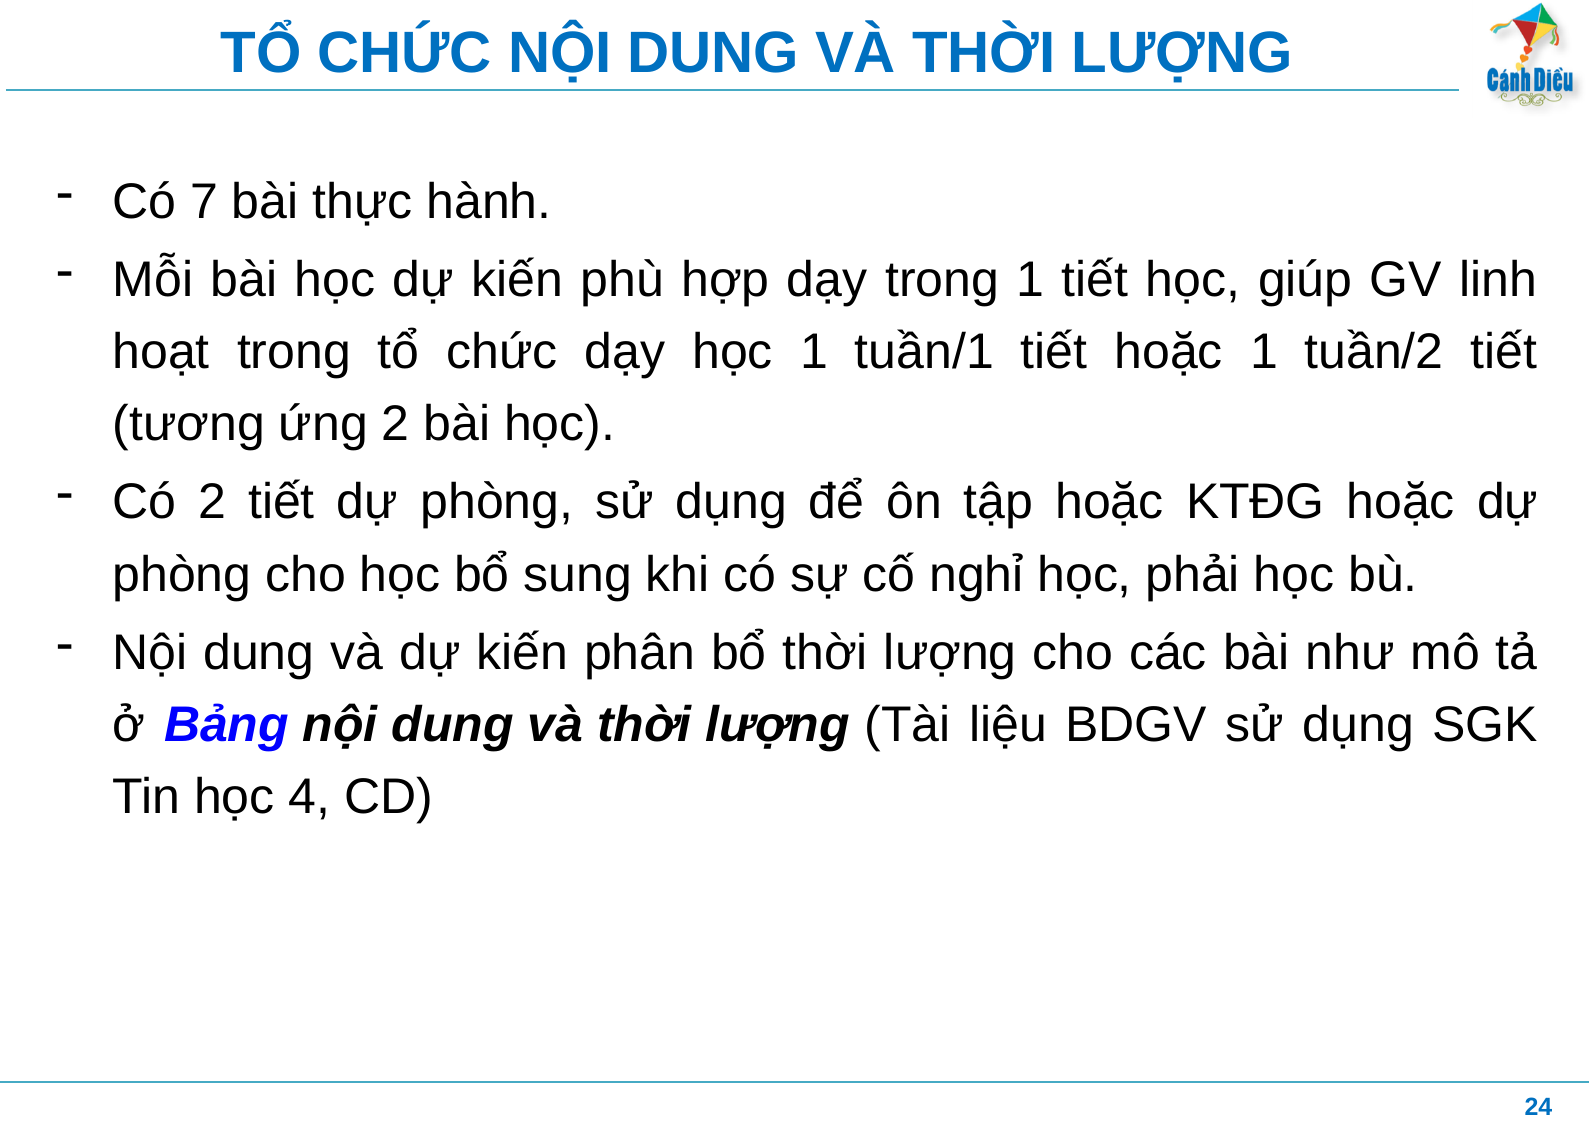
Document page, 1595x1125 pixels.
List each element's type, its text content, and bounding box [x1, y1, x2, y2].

list Có 7 bài thực hành. Mỗi bài học dự kiến phù hợp dạy trong 1 tiết học, giúp GV linh hoạt trong tổ chức dạy học 1 tuần/1 tiết hoặc 1 tuần/2 tiết (tương ứng 2 bài học). Có 2 tiết dự phòng, sử dụng để ôn tập hoặc KTĐG hoặc dự phòng cho học bổ sung khi có sự cố nghỉ học, phải học bù. Nội dung và dự kiến phân bổ thời lượng cho các bài như mô tả ở Bảng nội dung và thời lượng (Tài liệu BDGV sử dụng SGK Tin học 4, CD) [41, 149, 1554, 882]
title TỔ CHỨC NỘI DUNG VÀ THỜI LƯỢNG [41, 7, 1473, 90]
picture [1472, 0, 1595, 118]
slide_number 24 [1499, 1081, 1568, 1125]
